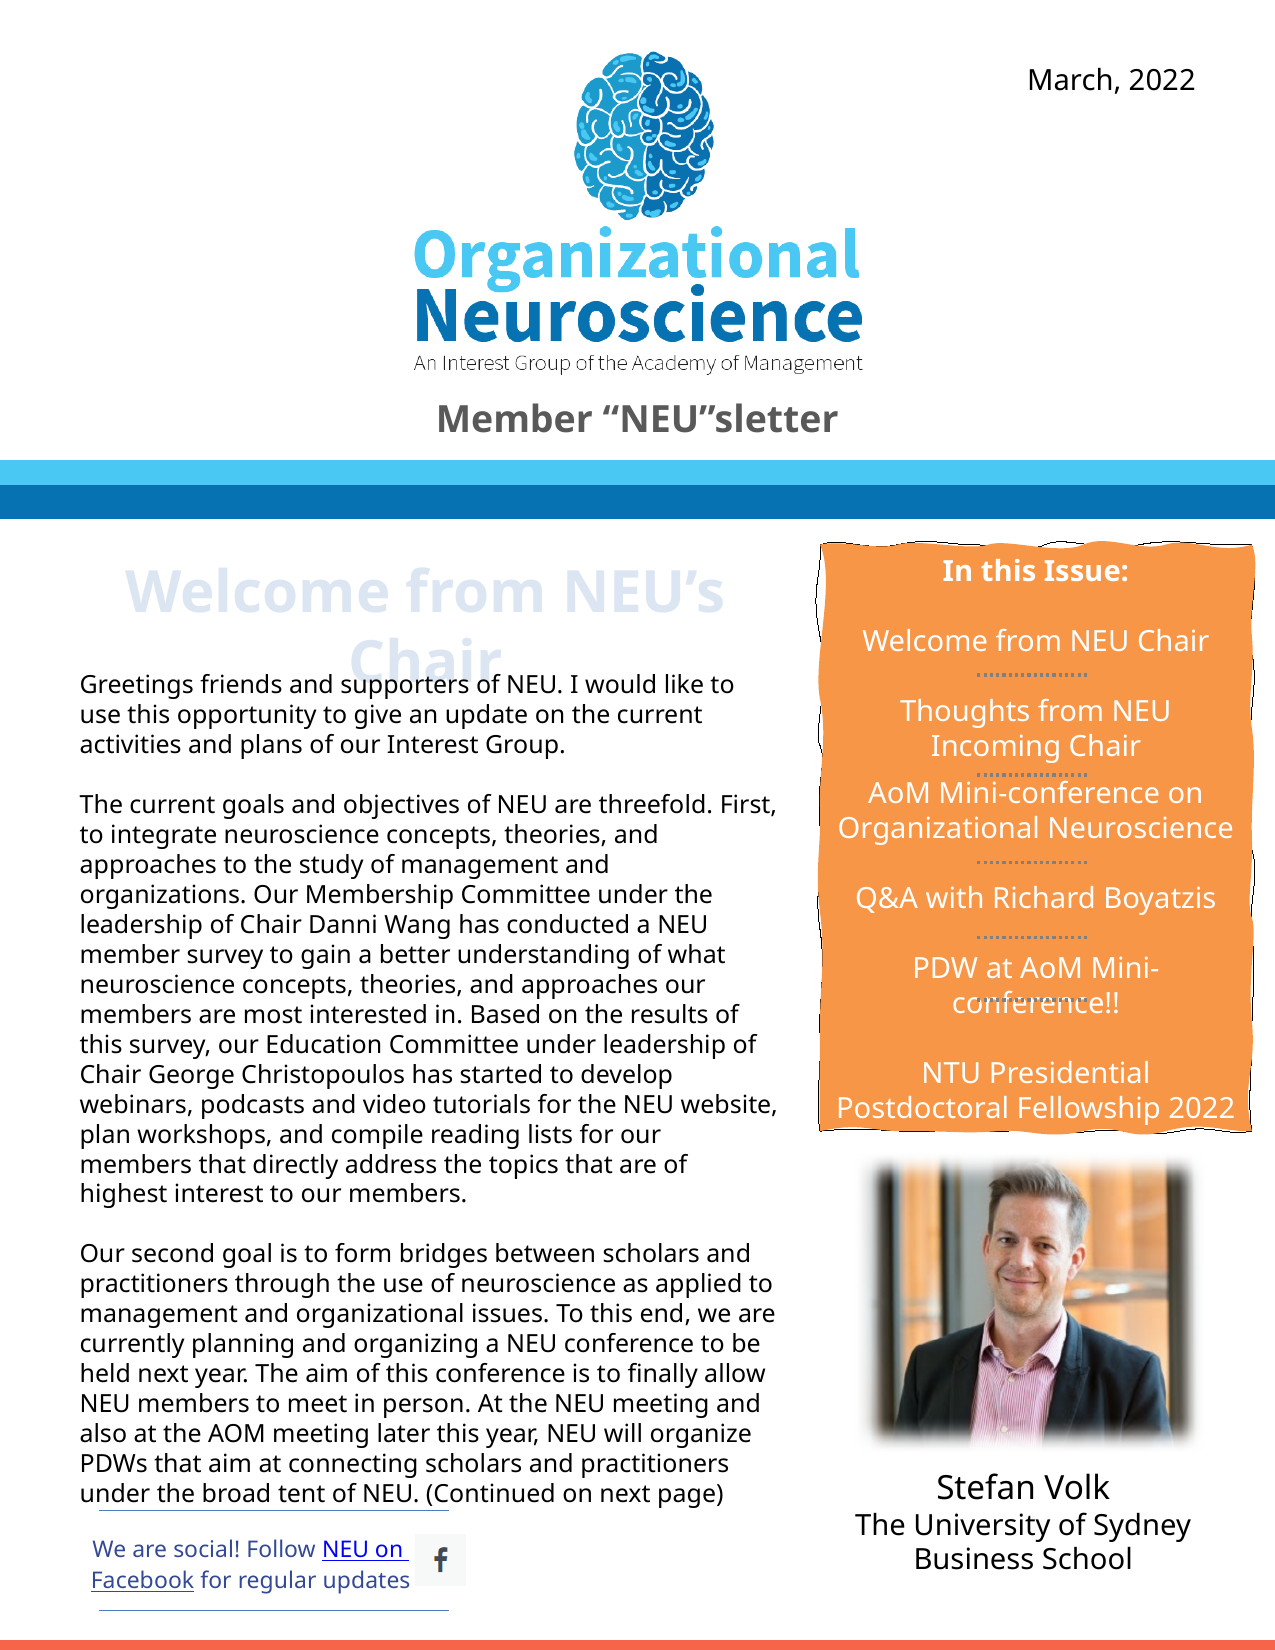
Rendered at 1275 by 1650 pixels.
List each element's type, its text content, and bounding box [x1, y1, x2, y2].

picture [854, 1152, 1206, 1453]
text_box Stefan Volk The University of Sydney Business School [836, 1458, 1211, 1583]
text_box [0, 1640, 1275, 1650]
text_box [14, 1510, 487, 1611]
text_box [0, 485, 1275, 519]
picture [410, 49, 865, 376]
text_box March, 2022 [1012, 54, 1211, 104]
text_box Member “NEU”sletter [421, 387, 854, 448]
text_box Greetings friends and supporters of NEU. I would like to use this opportunity to give an update on the current activities and plans of our Interest Group. The current goals and objectives of NEU are threefold. First, to integrate neuroscience concepts, theories, and approaches to the study of management and organizations. Our Membership Committee under the leadership of Chair Danni Wang has conducted a NEU member survey to gain a better understanding of what neuroscience concepts, theories, and approaches our members are most interested in. Based on the results of this survey, our Education Committee under leadership of Chair George Christopoulos has started to develop webinars, podcasts and video tutorials for the NEU website, plan workshops, and compile reading lists for our members that directly address the topics that are of highest interest to our members. Our second goal is to form bridges between scholars and practitioners through the use of neuroscience as applied to management and organizational issues. To this end, we are currently planning and organizing a NEU conference to be held next year. The aim of this conference is to finally allow NEU members to meet in person. At the NEU meeting and also at the AOM meeting later this year, NEU will organize PDWs that aim at connecting scholars and practitioners under the broad tent of NEU. (Continued on next page) [64, 661, 795, 1605]
text_box [0, 460, 1275, 485]
text_box In this Issue: Welcome from NEU Chair Thoughts from NEU Incoming Chair AoM Mini-conference on Organizational Neuroscience Q&A with Richard Boyatzis PDW at AoM Mini-conference!! NTU Presidential Postdoctoral Fellowship 2022 [815, 541, 1256, 1135]
text_box Welcome from NEU’s Chair [54, 546, 797, 702]
